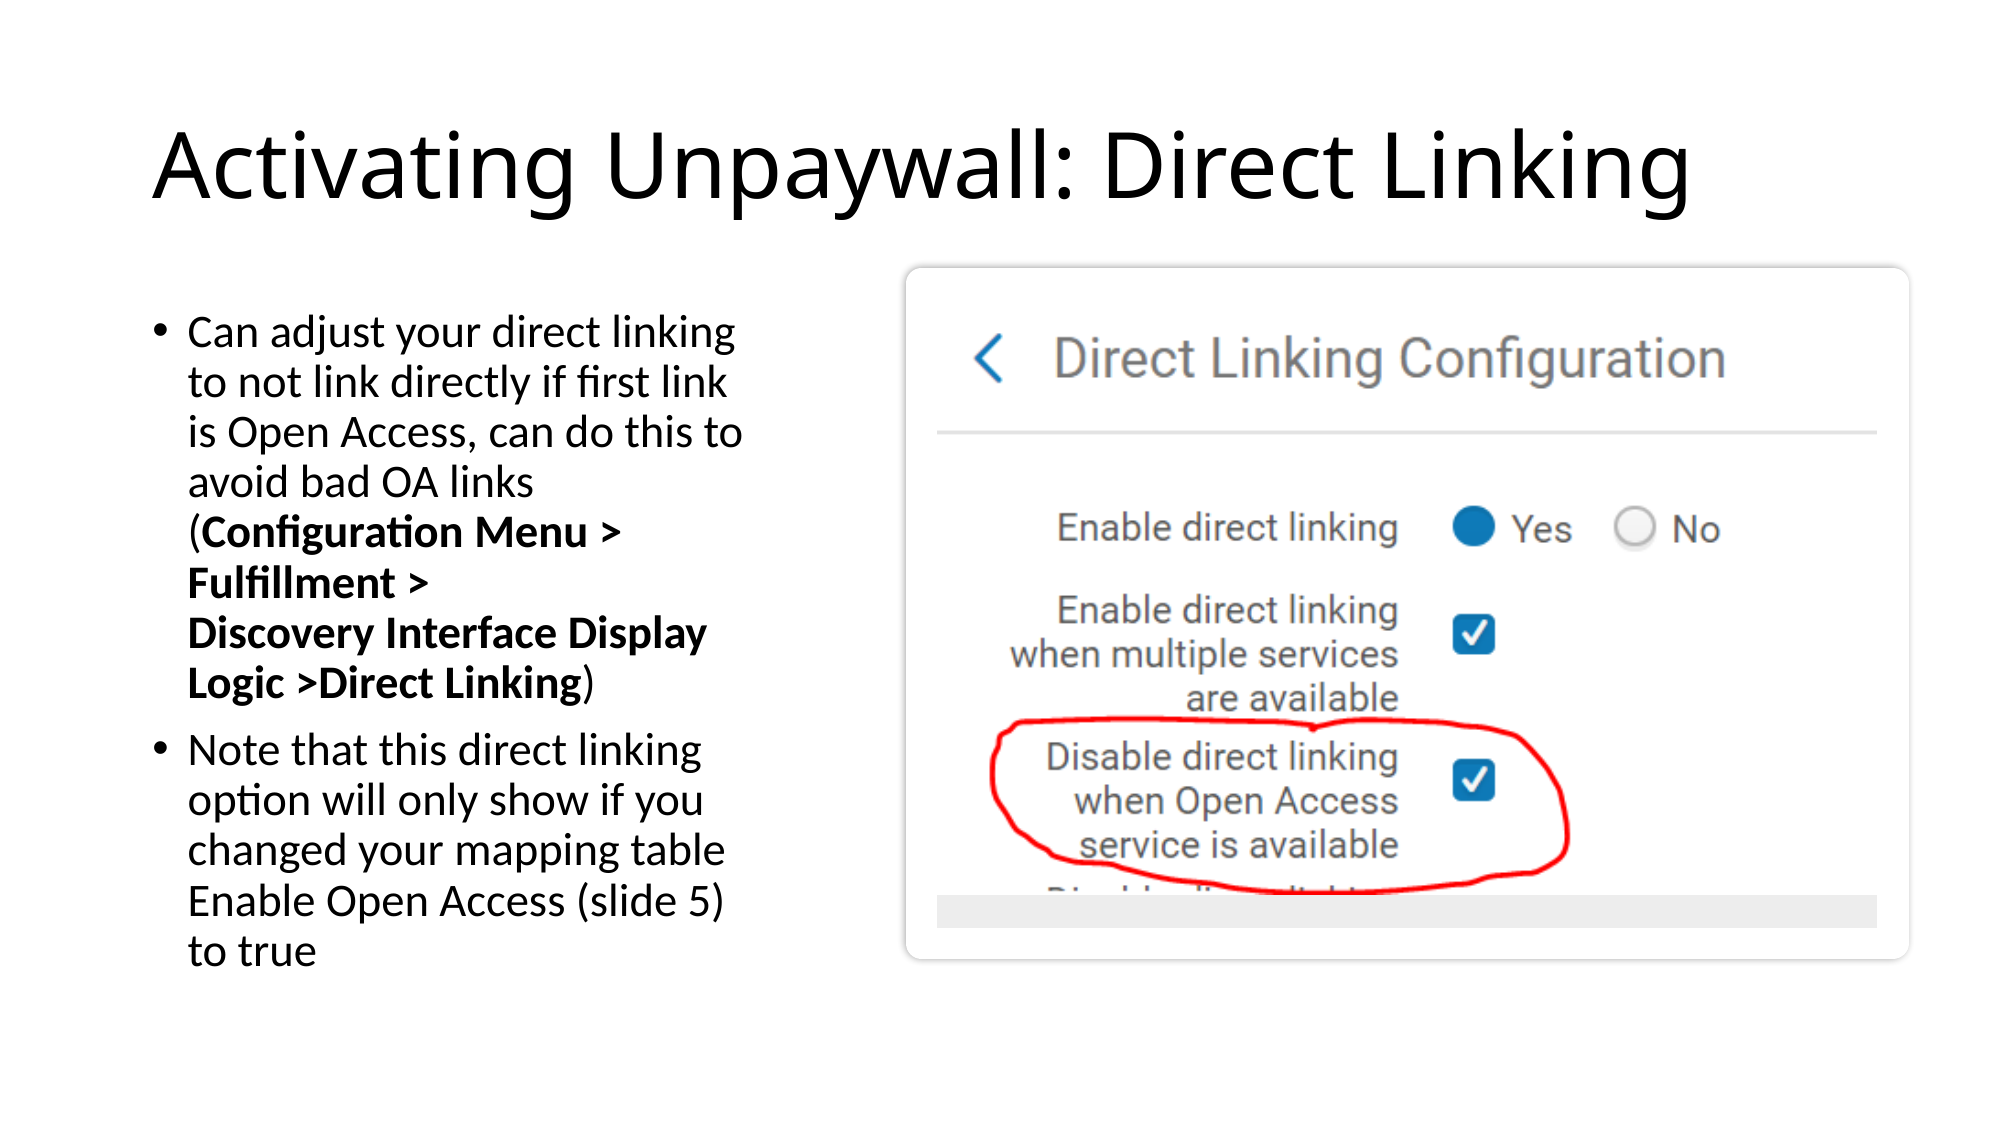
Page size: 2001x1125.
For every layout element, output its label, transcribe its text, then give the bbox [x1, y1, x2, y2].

picture [937, 299, 1878, 928]
list Can adjust your direct linking to not link directly if first link is Open Access, can do this to avoid bad OA links (Configuration Menu > Fulfillment > Discovery Interface Display Logic >Direct Linking) Note that this direct linking option will only show if you changed your mapping table Enable Open Access (slide 5) to true [137, 299, 779, 984]
title Activating Unpaywall: Direct Linking [137, 59, 1863, 278]
